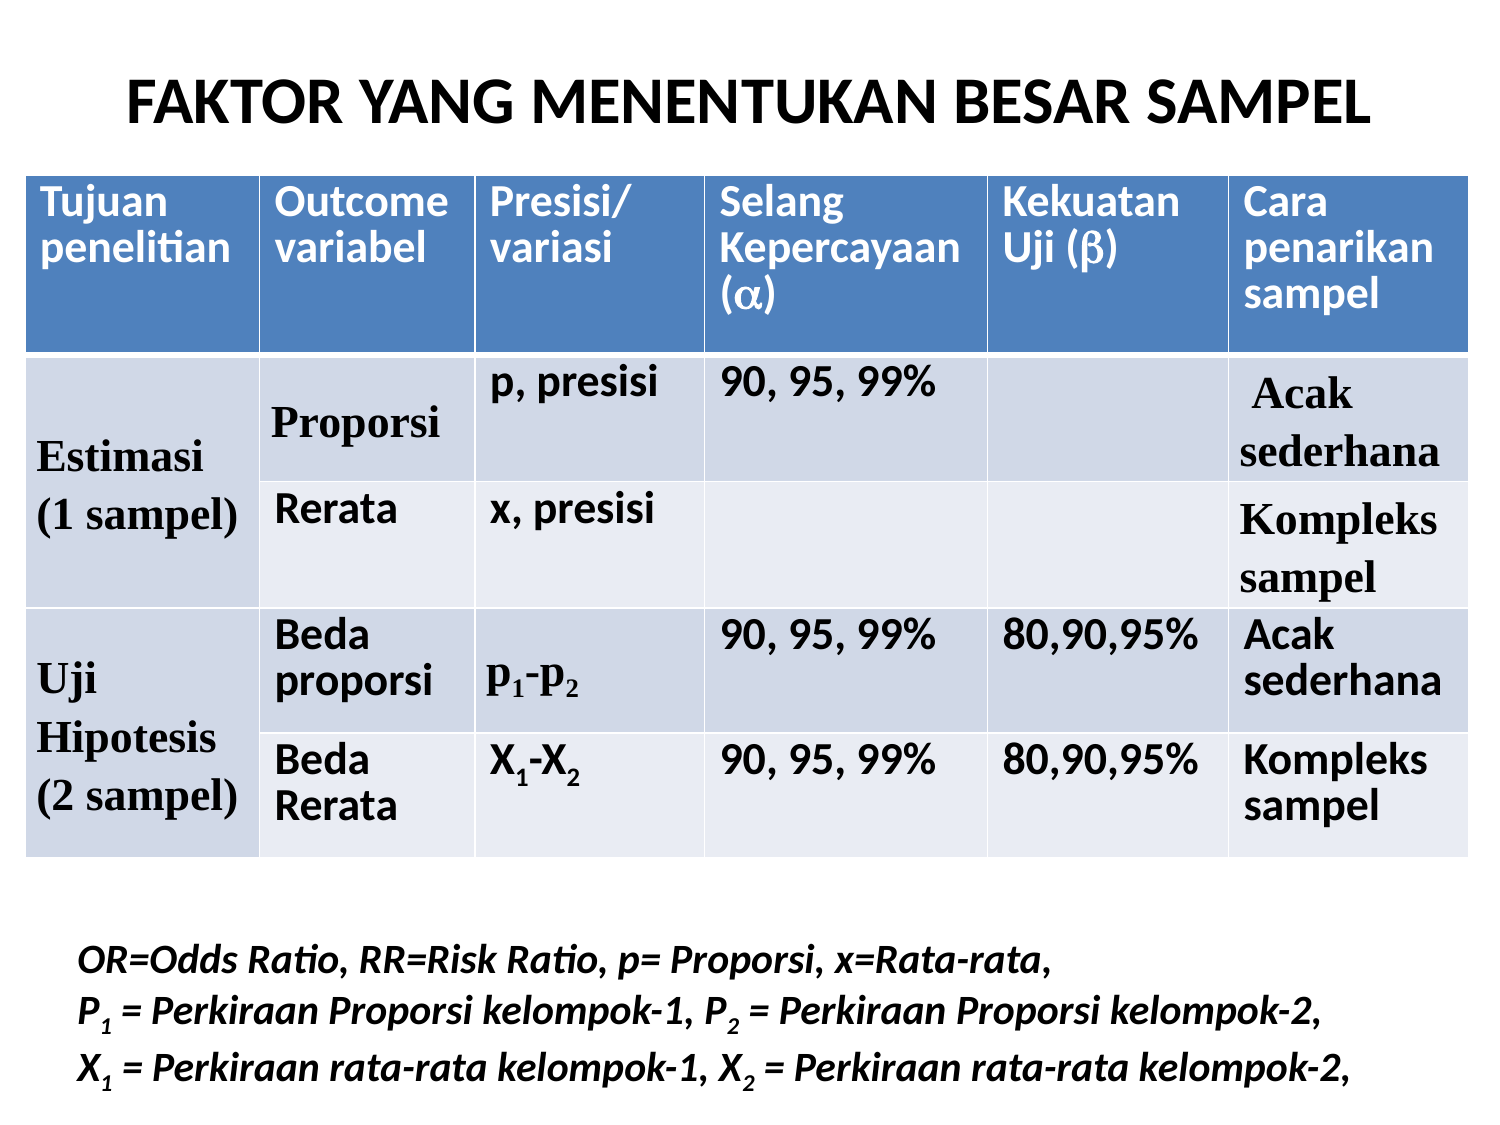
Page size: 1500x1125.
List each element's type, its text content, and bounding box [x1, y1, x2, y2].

table_header Cara penarikan sampel [1229, 176, 1468, 352]
table_header Outcome variabel [260, 176, 474, 352]
table_cell 90, 95, 99% [705, 609, 987, 732]
table_cell [705, 482, 987, 607]
table_cell 90, 95, 99% [705, 358, 987, 481]
table_cell Rerata [260, 482, 474, 607]
table_header Tujuan penelitian [26, 176, 259, 352]
table_cell x, presisi [476, 482, 704, 607]
table_header Presisi/ variasi [476, 176, 704, 352]
table_cell Beda proporsi [260, 609, 474, 732]
table_cell Beda Rerata [260, 734, 474, 857]
table_cell [988, 482, 1228, 607]
table_cell Kompleks sampel [1229, 734, 1468, 857]
table_cell Acak sederhana [1229, 358, 1468, 481]
table_cell p1-p2 [476, 609, 704, 732]
table_header Kekuatan Uji (b) [988, 176, 1228, 352]
table_cell Kompleks sampel [1229, 482, 1468, 607]
table_header Selang Kepercayaan (a) [705, 176, 987, 352]
text_box OR=Odds Ratio, RR=Risk Ratio, p= Proporsi, x=Rata-rata, P1 = Perkiraan Proporsi kelompok-1, P2 = Perkiraan Proporsi kelompok-2, X1 = Perkiraan rata-rata kelompok-1, X2 = Perkiraan rata-rata kelompok-2, [62, 924, 1438, 1104]
table_cell p, presisi [476, 358, 704, 481]
table_cell 80,90,95% [988, 734, 1228, 857]
table_cell X1-X2 [476, 734, 704, 857]
table_cell Estimasi (1 sampel) [26, 358, 259, 607]
table_cell [988, 358, 1228, 481]
table_cell 80,90,95% [988, 609, 1228, 732]
text_box faktor yang menentukan besar sampel [24, 49, 1475, 145]
table_cell Proporsi [260, 358, 474, 481]
table_cell Acak sederhana [1229, 609, 1468, 732]
table_cell 90, 95, 99% [705, 734, 987, 857]
table_cell Uji Hipotesis (2 sampel) [26, 609, 259, 857]
